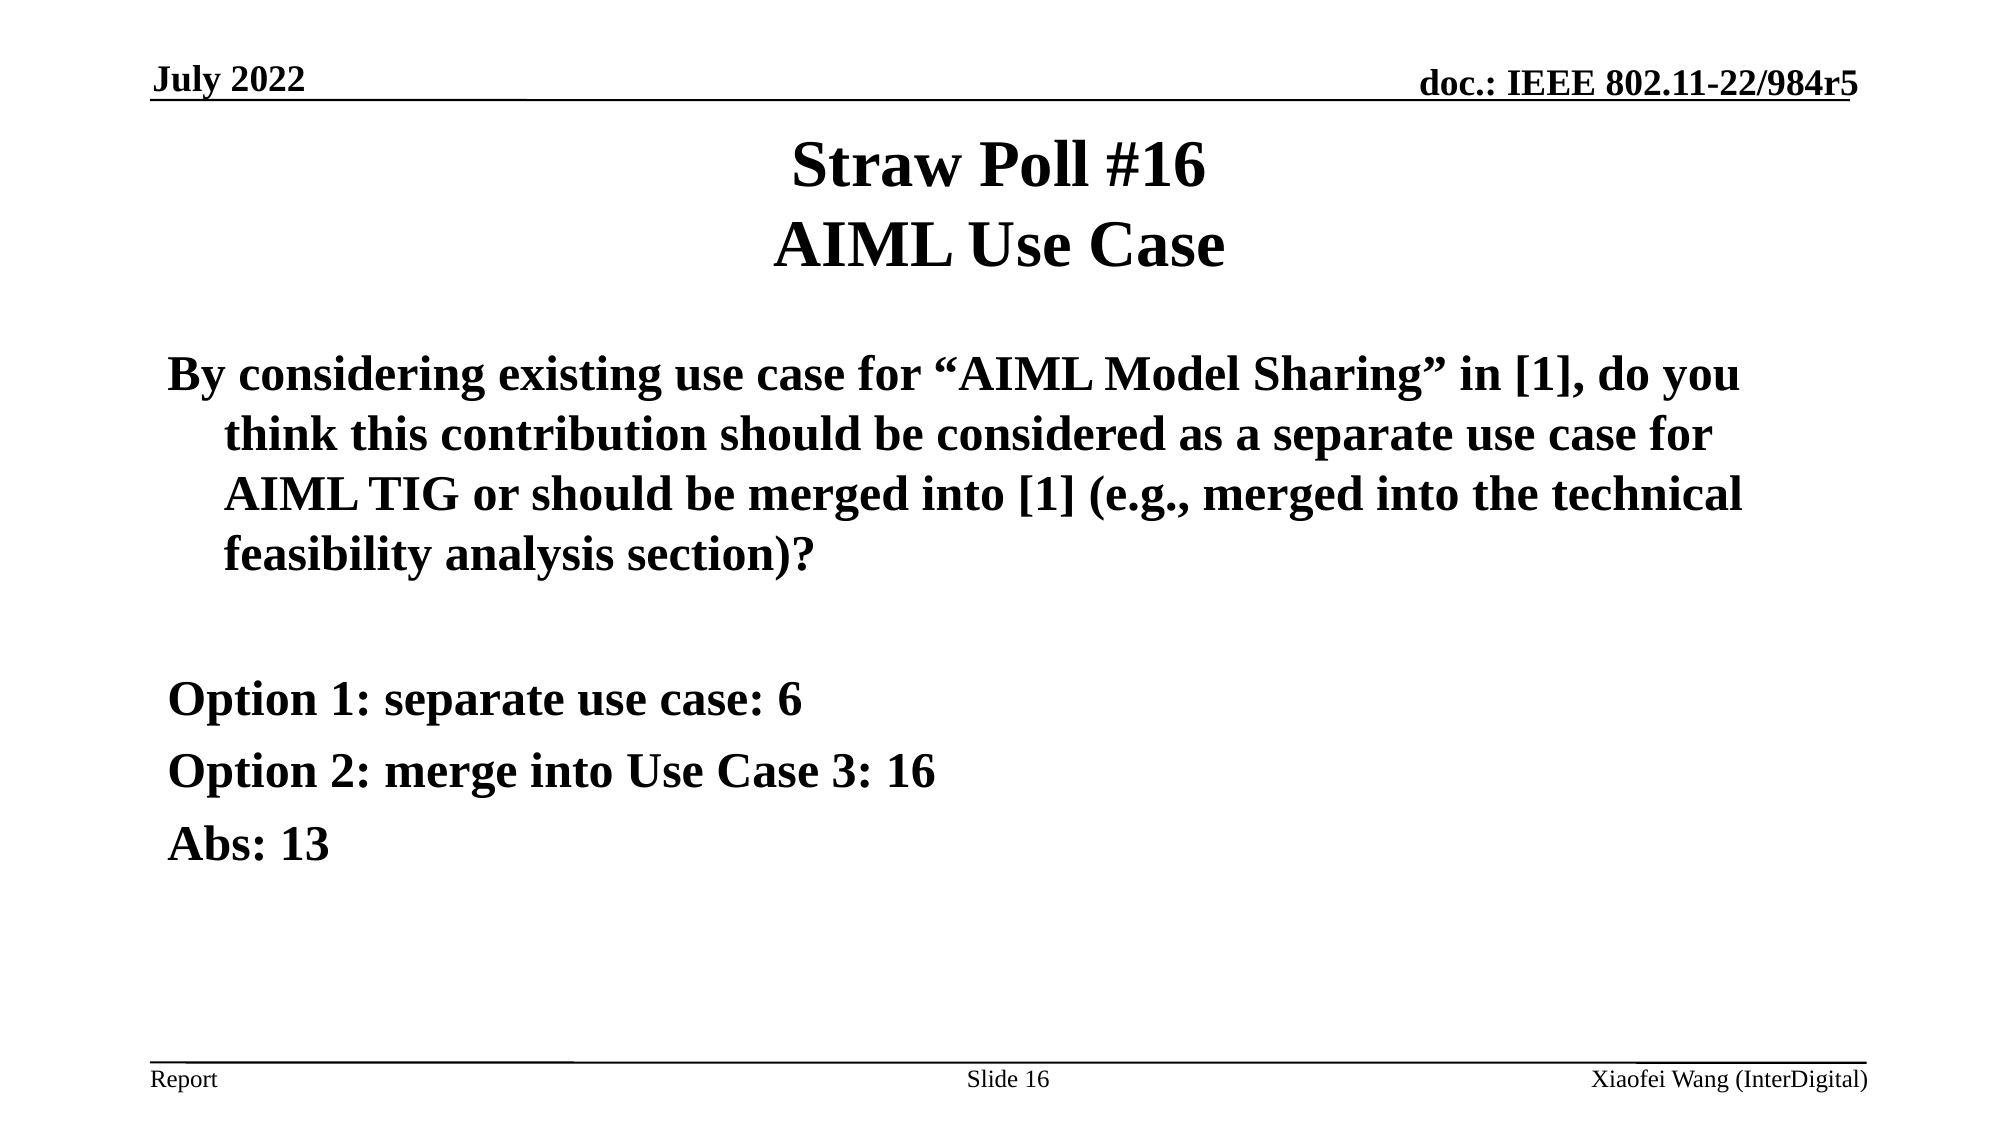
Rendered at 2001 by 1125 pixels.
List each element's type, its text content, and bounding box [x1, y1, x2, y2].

title Straw Poll #16 AIML Use Case [149, 112, 1850, 288]
list By considering existing use case for “AIML Model Sharing” in [1], do you think this contribution should be considered as a separate use case for AIML TIG or should be merged into [1] (e.g., merged into the technical feasibility analysis section)? Option 1: separate use case: 6 Option 2: merge into Use Case 3: 16 Abs: 13 [152, 332, 1853, 1008]
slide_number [152, 54, 563, 100]
footer Xiaofei Wang (InterDigital) [1171, 1061, 1869, 1093]
slide_number Slide 16 [950, 1061, 1067, 1123]
